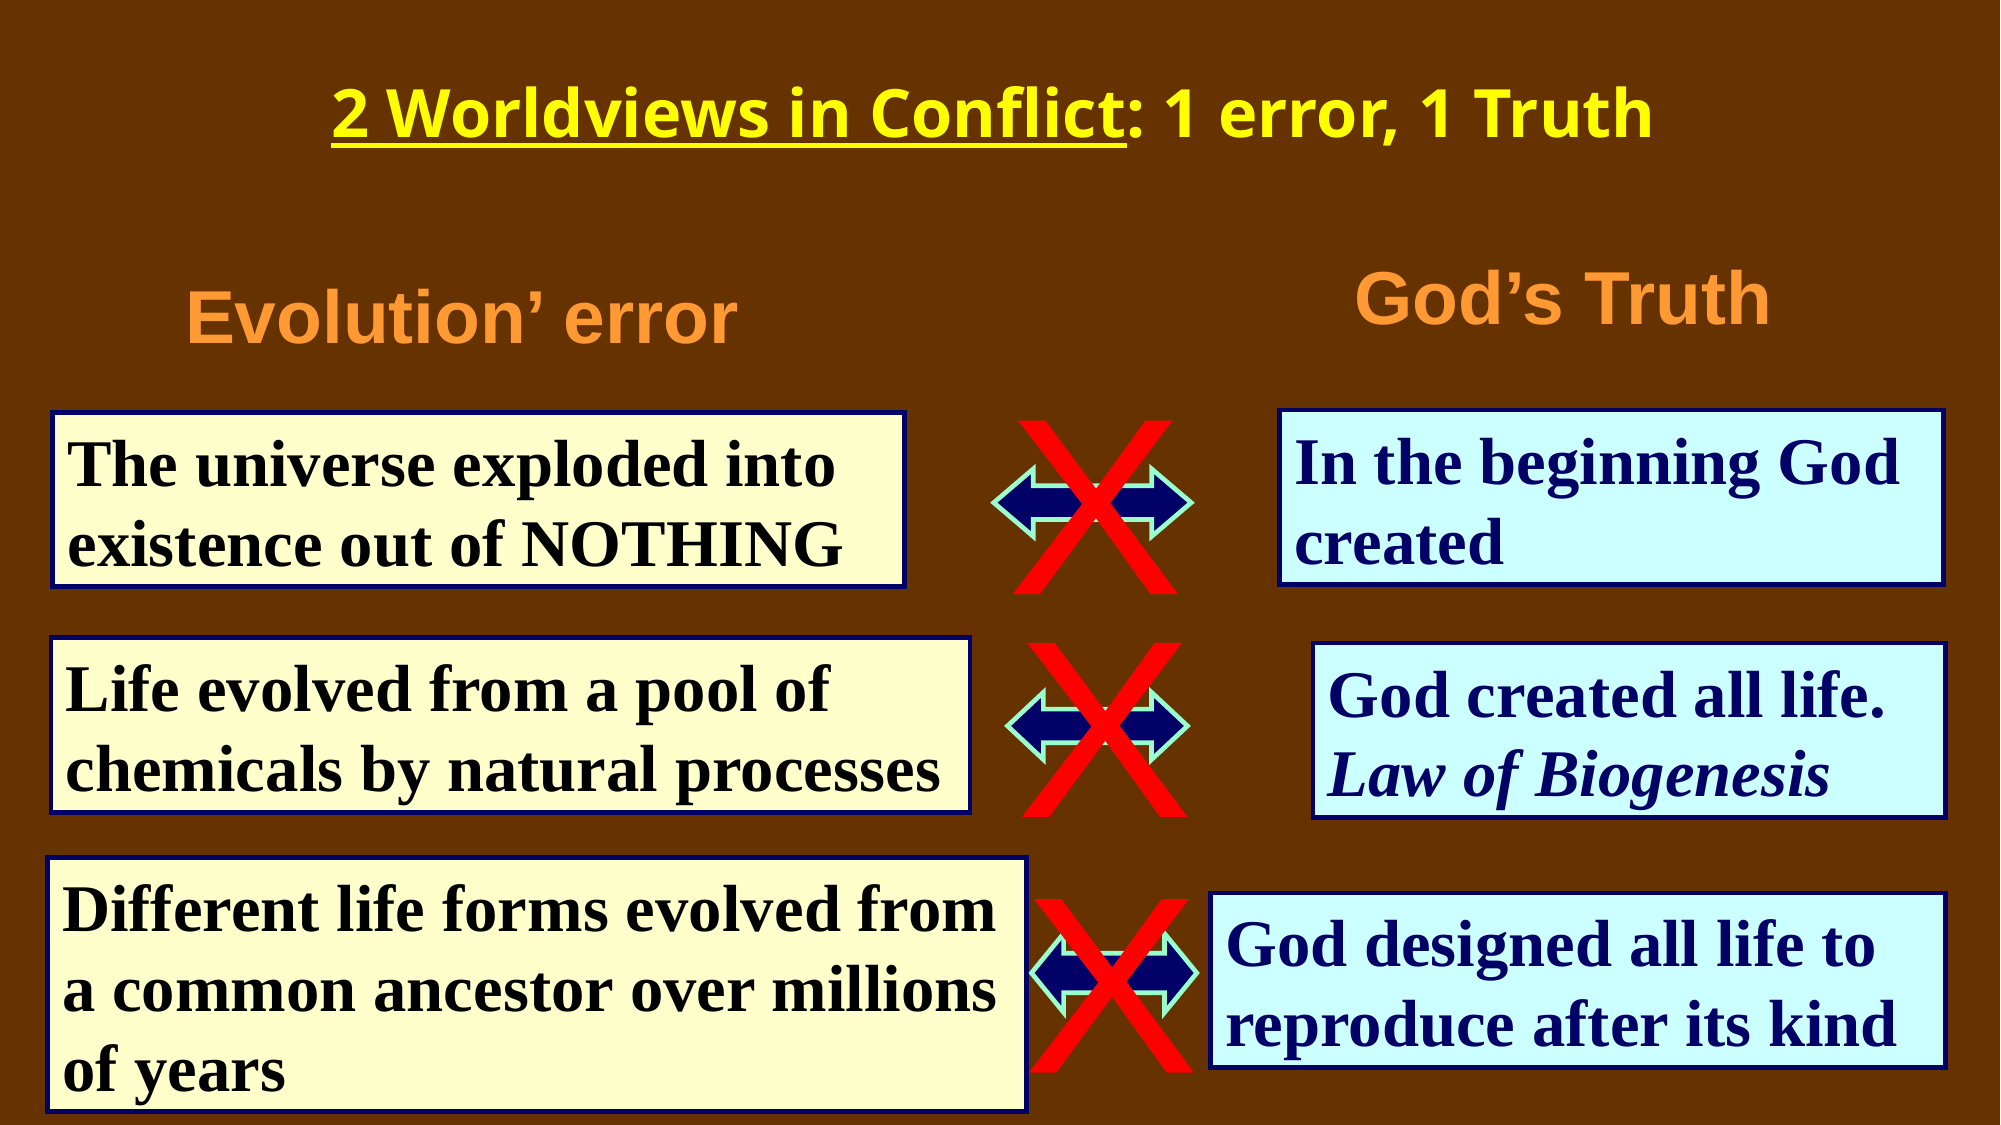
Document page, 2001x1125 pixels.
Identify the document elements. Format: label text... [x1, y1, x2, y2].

text_box The universe exploded into existence out of NOTHING [52, 412, 905, 587]
text_box In the beginning God created [1279, 410, 1944, 585]
text_box Life evolved from a pool of chemicals by natural processes [50, 637, 970, 813]
text_box Different life forms evolved from a common ancestor over millions of years [47, 857, 1027, 1112]
text_box [993, 468, 1192, 537]
text_box [1007, 692, 1188, 760]
text_box God created all life. Law of Biogenesis [1312, 642, 1946, 818]
text_box [1031, 933, 1197, 1013]
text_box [112, 241, 1926, 368]
text_box God designed all life to reproduce after its kind [1210, 892, 1946, 1068]
title 2 Worldviews in Conflict: 1 error, 1 Truth [75, 10, 1913, 213]
